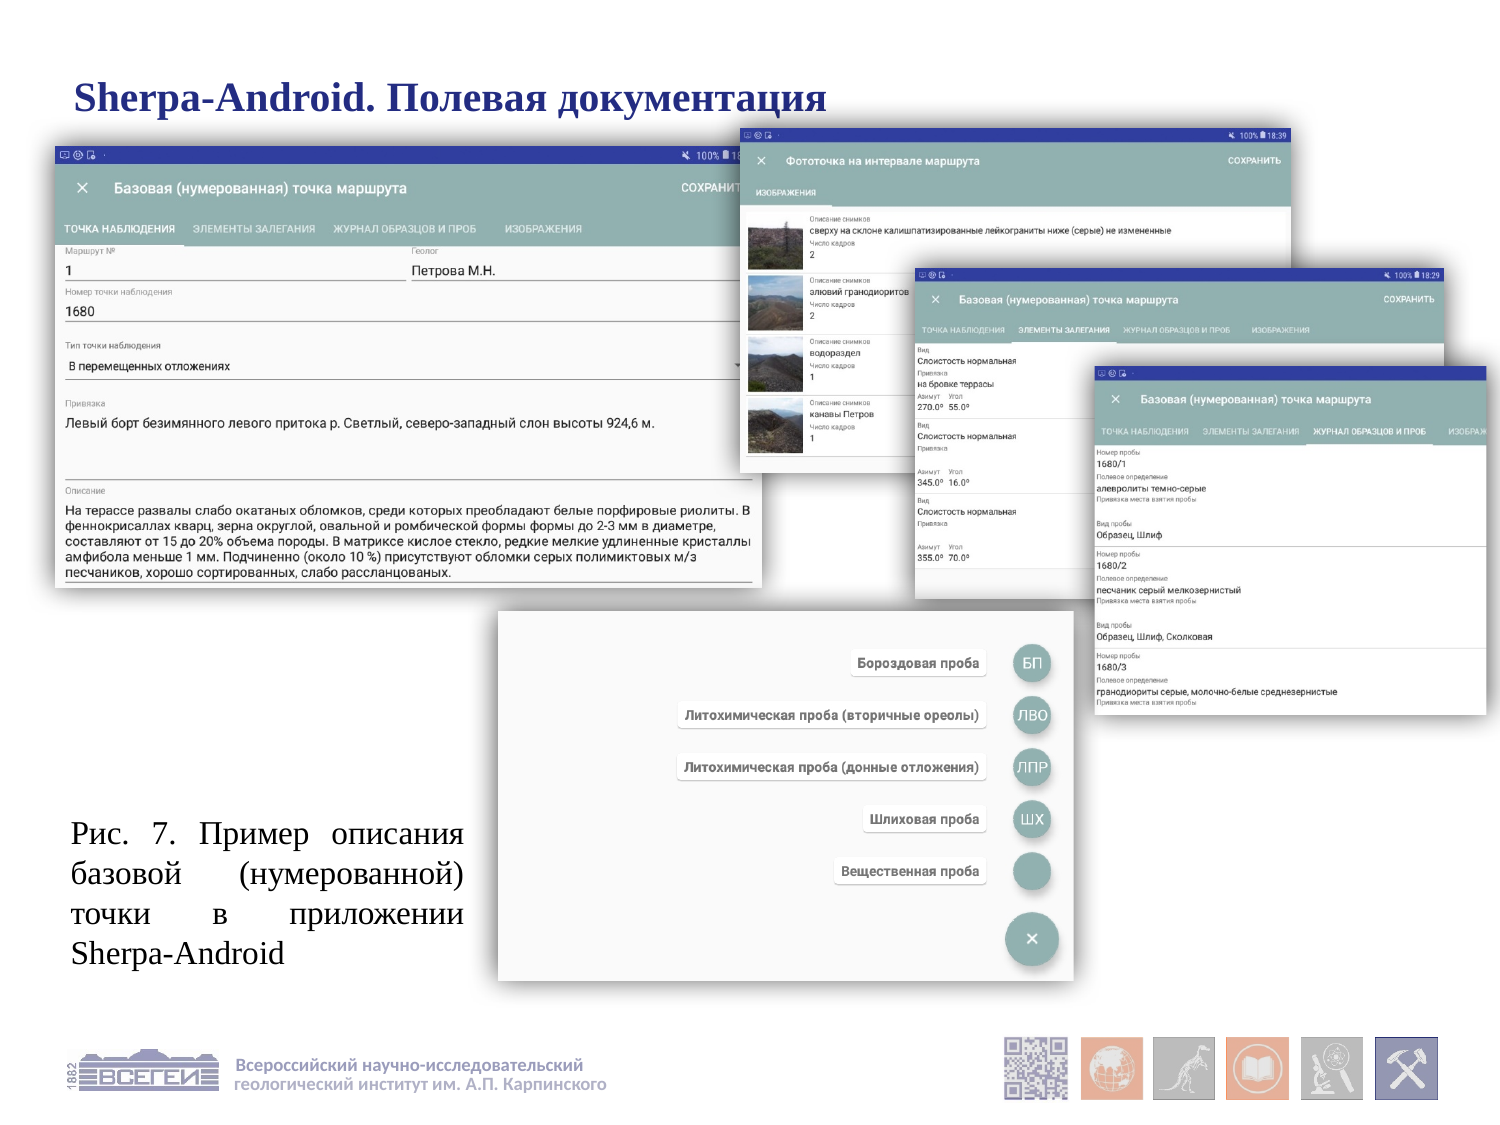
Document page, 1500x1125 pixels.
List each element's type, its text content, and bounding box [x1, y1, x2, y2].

picture [67, 1049, 219, 1091]
picture [498, 611, 1074, 981]
picture [55, 128, 1487, 715]
text_box Рис. 7. Пример описания базовой (нумерованной) точки в приложении Sherpa-Android [55, 803, 480, 979]
picture [1002, 1034, 1070, 1103]
text_box Sherpa-Android. Полевая документация [58, 62, 843, 127]
